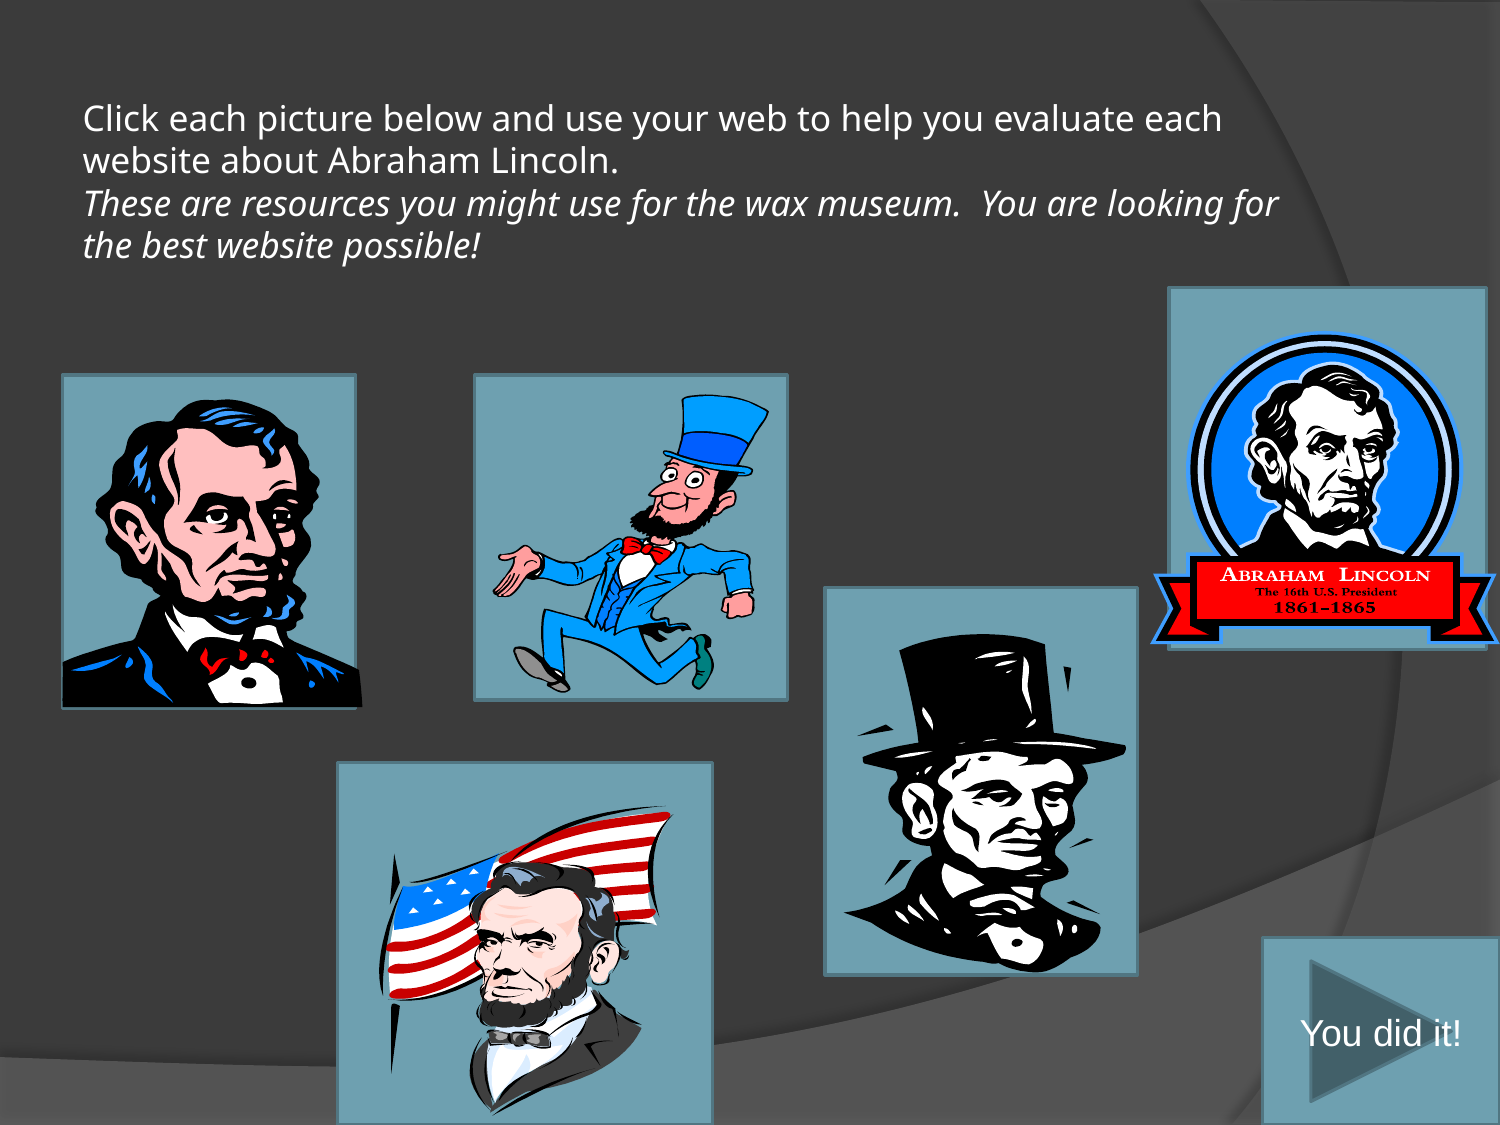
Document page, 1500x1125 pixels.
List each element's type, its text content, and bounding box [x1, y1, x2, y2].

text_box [1149, 287, 1500, 651]
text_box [824, 587, 1138, 976]
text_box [337, 762, 713, 1125]
text_box You did it! [1261, 936, 1500, 1125]
title Click each picture below and use your web to help you evaluate each website about Abraham Lincoln. These are resources you might use for the wax museum. You are looking for the best website possible! [75, 45, 1300, 350]
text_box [474, 374, 788, 701]
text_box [62, 374, 363, 709]
